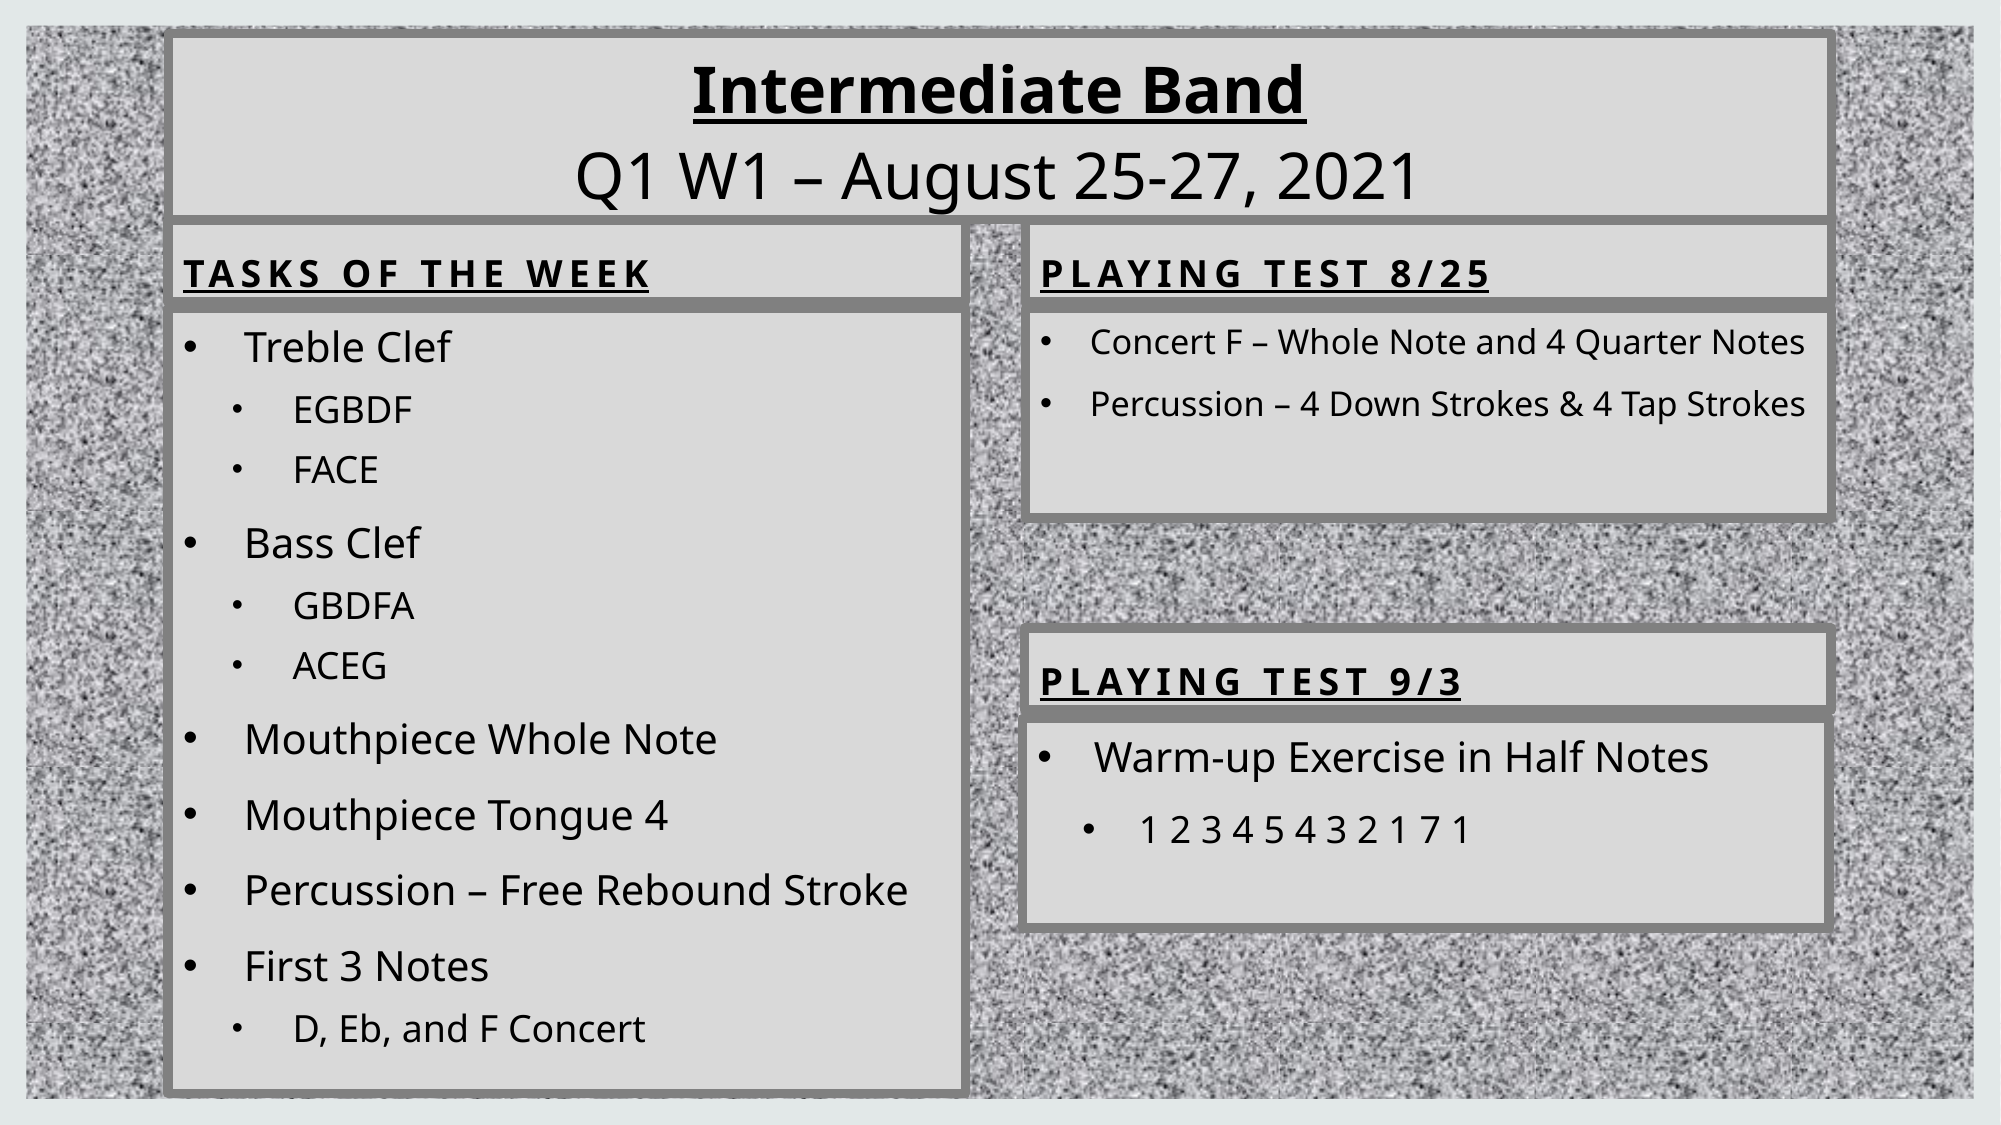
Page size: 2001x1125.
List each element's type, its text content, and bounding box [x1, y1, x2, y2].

text_box Playing Test 9/3 [1024, 628, 1831, 711]
picture [27, 26, 1973, 1099]
list Playing Test 8/25 [1025, 220, 1832, 303]
list Tasks of the week [168, 220, 966, 303]
title Intermediate Band Q1 W1 – August 25-27, 2021 [168, 33, 1832, 220]
text_box Warm-up Exercise in Half Notes 1 2 3 4 5 4 3 2 1 7 1 [1022, 718, 1829, 928]
list Treble Clef EGBDF FACE Bass Clef GBDFA ACEG Mouthpiece Whole Note Mouthpiece Tongue 4 Percussion – Free Rebound Stroke First 3 Notes D, Eb, and F Concert [168, 308, 966, 1094]
list Concert F – Whole Note and 4 Quarter Notes Percussion – 4 Down Strokes & 4 Tap Strokes [1025, 308, 1832, 519]
